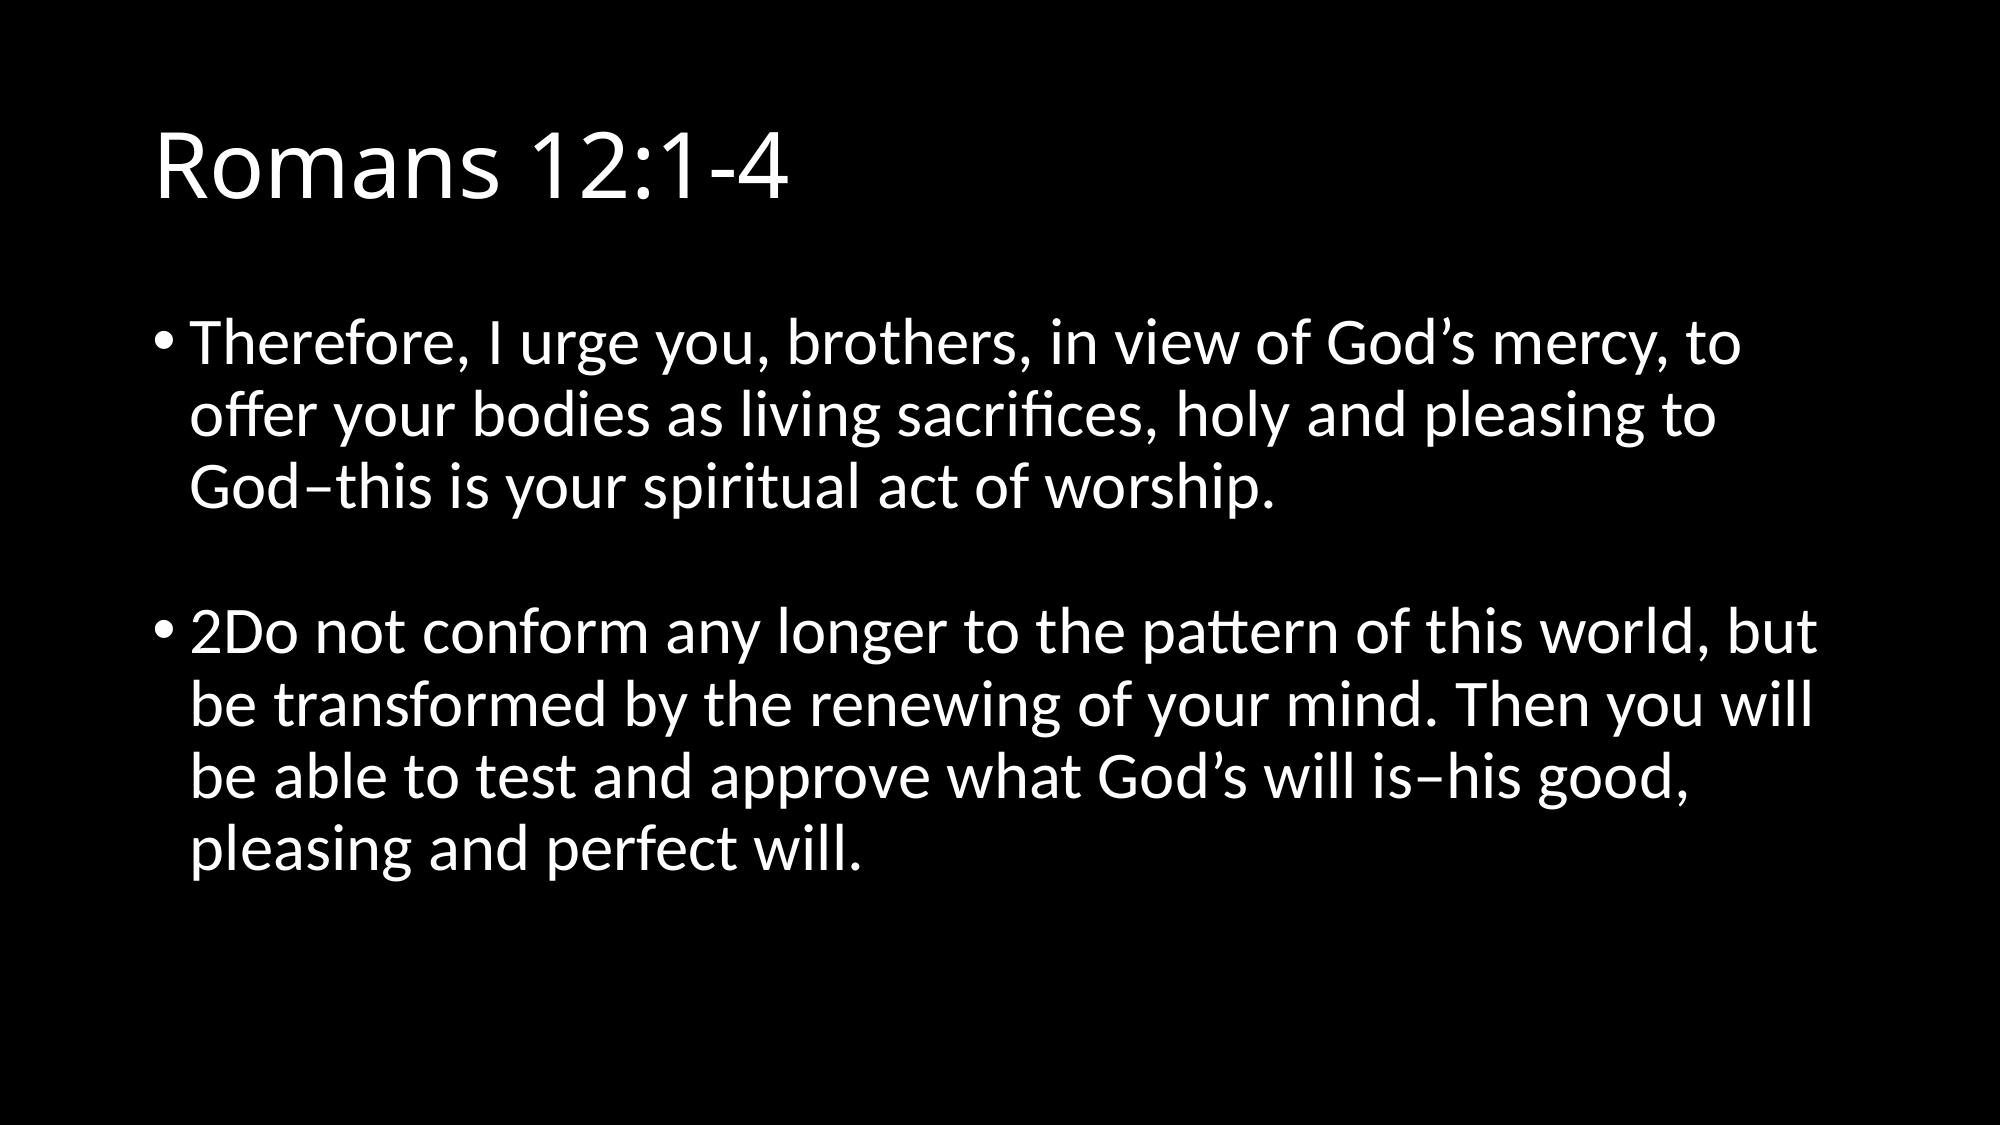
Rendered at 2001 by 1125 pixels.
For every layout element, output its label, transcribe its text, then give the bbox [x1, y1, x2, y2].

list Therefore, I urge you, brothers, in view of God’s mercy, to offer your bodies as living sacrifices, holy and pleasing to God–this is your spiritual act of worship. 2Do not conform any longer to the pattern of this world, but be transformed by the renewing of your mind. Then you will be able to test and approve what God’s will is–his good, pleasing and perfect will. [137, 299, 1863, 1014]
title Romans 12:1-4 [137, 59, 1863, 278]
